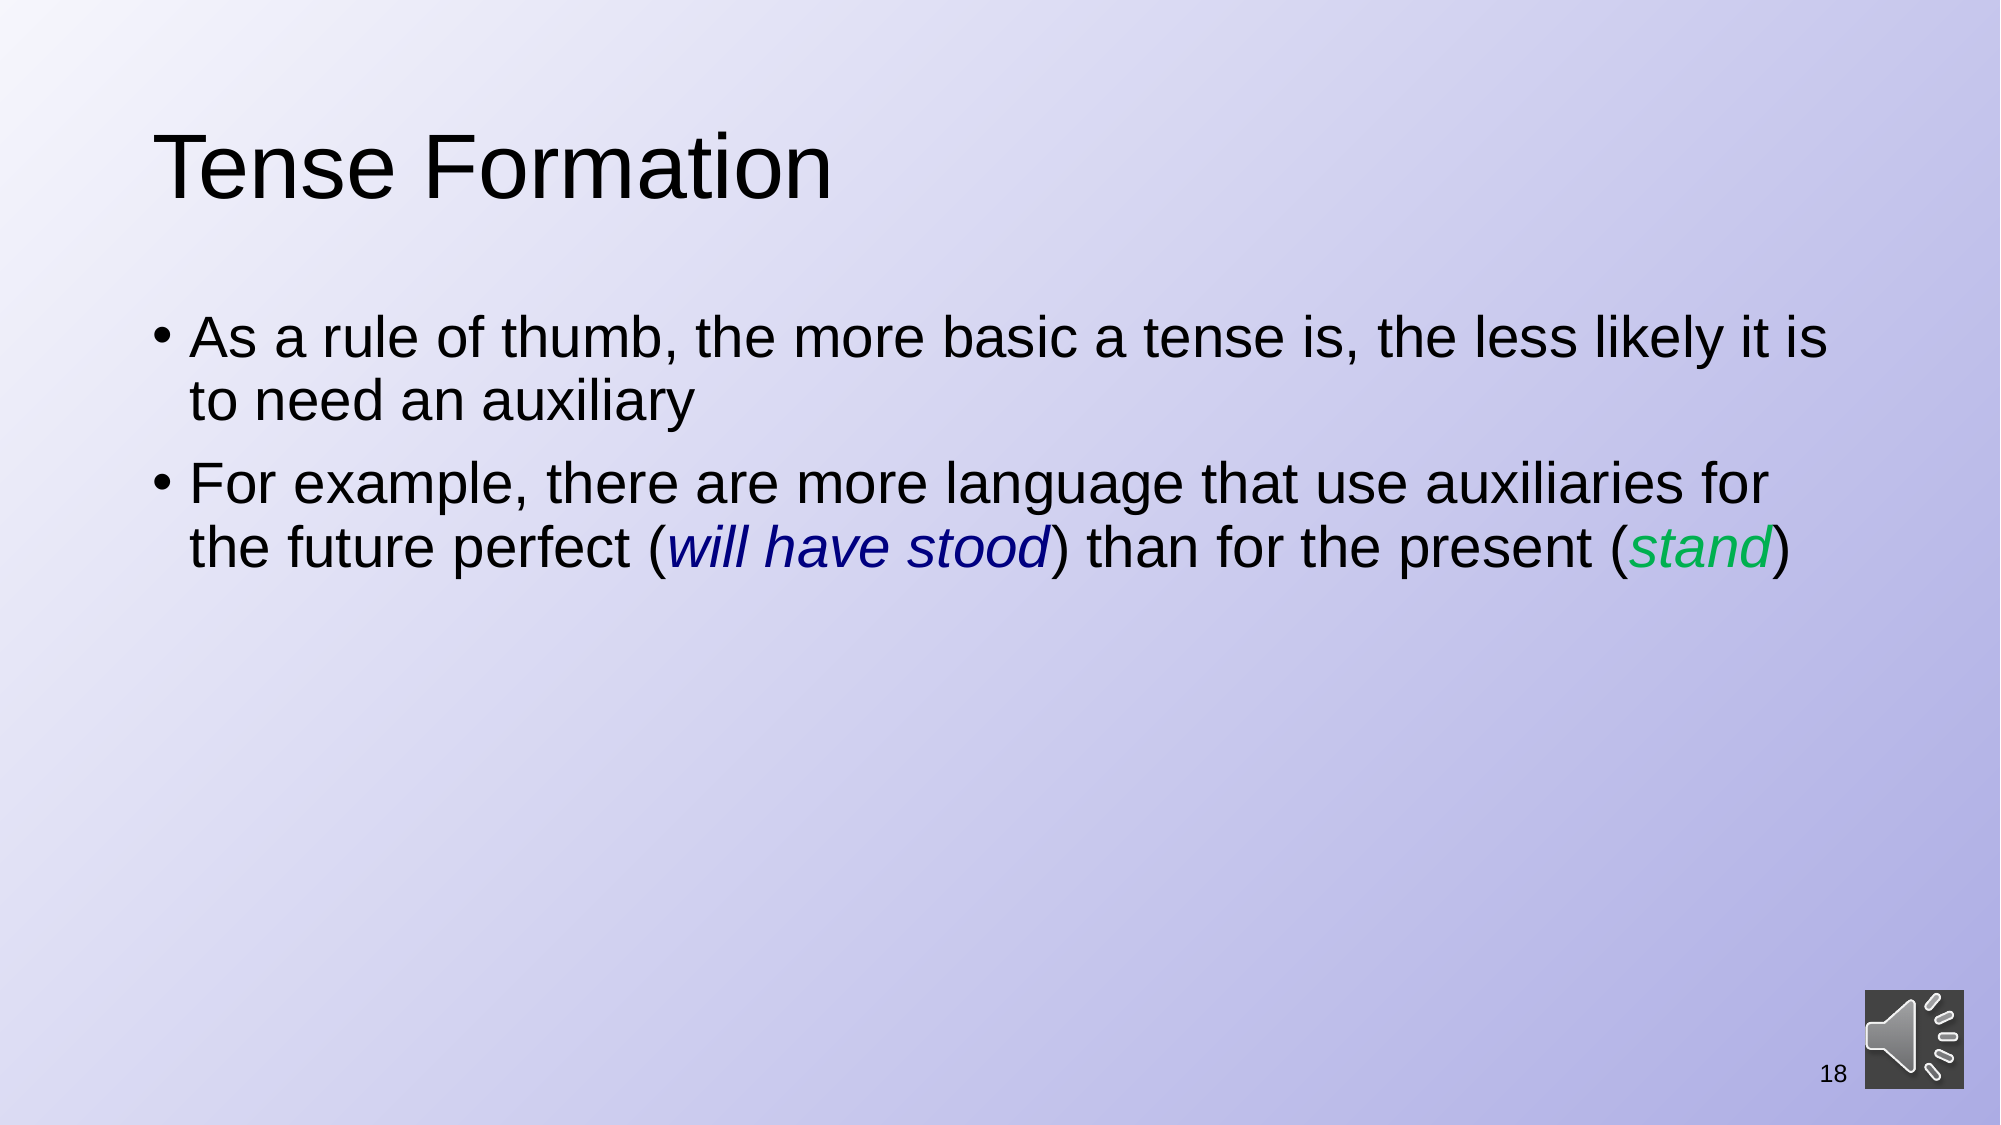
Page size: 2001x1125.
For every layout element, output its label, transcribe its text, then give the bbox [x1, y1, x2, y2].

title Tense Formation [137, 59, 1863, 278]
slide_number 18 [1412, 1042, 1863, 1103]
picture [1864, 989, 1965, 1090]
list As a rule of thumb, the more basic a tense is, the less likely it is to need an auxiliary For example, there are more language that use auxiliaries for the future perfect (will have stood) than for the present (stand) [137, 299, 1863, 1014]
